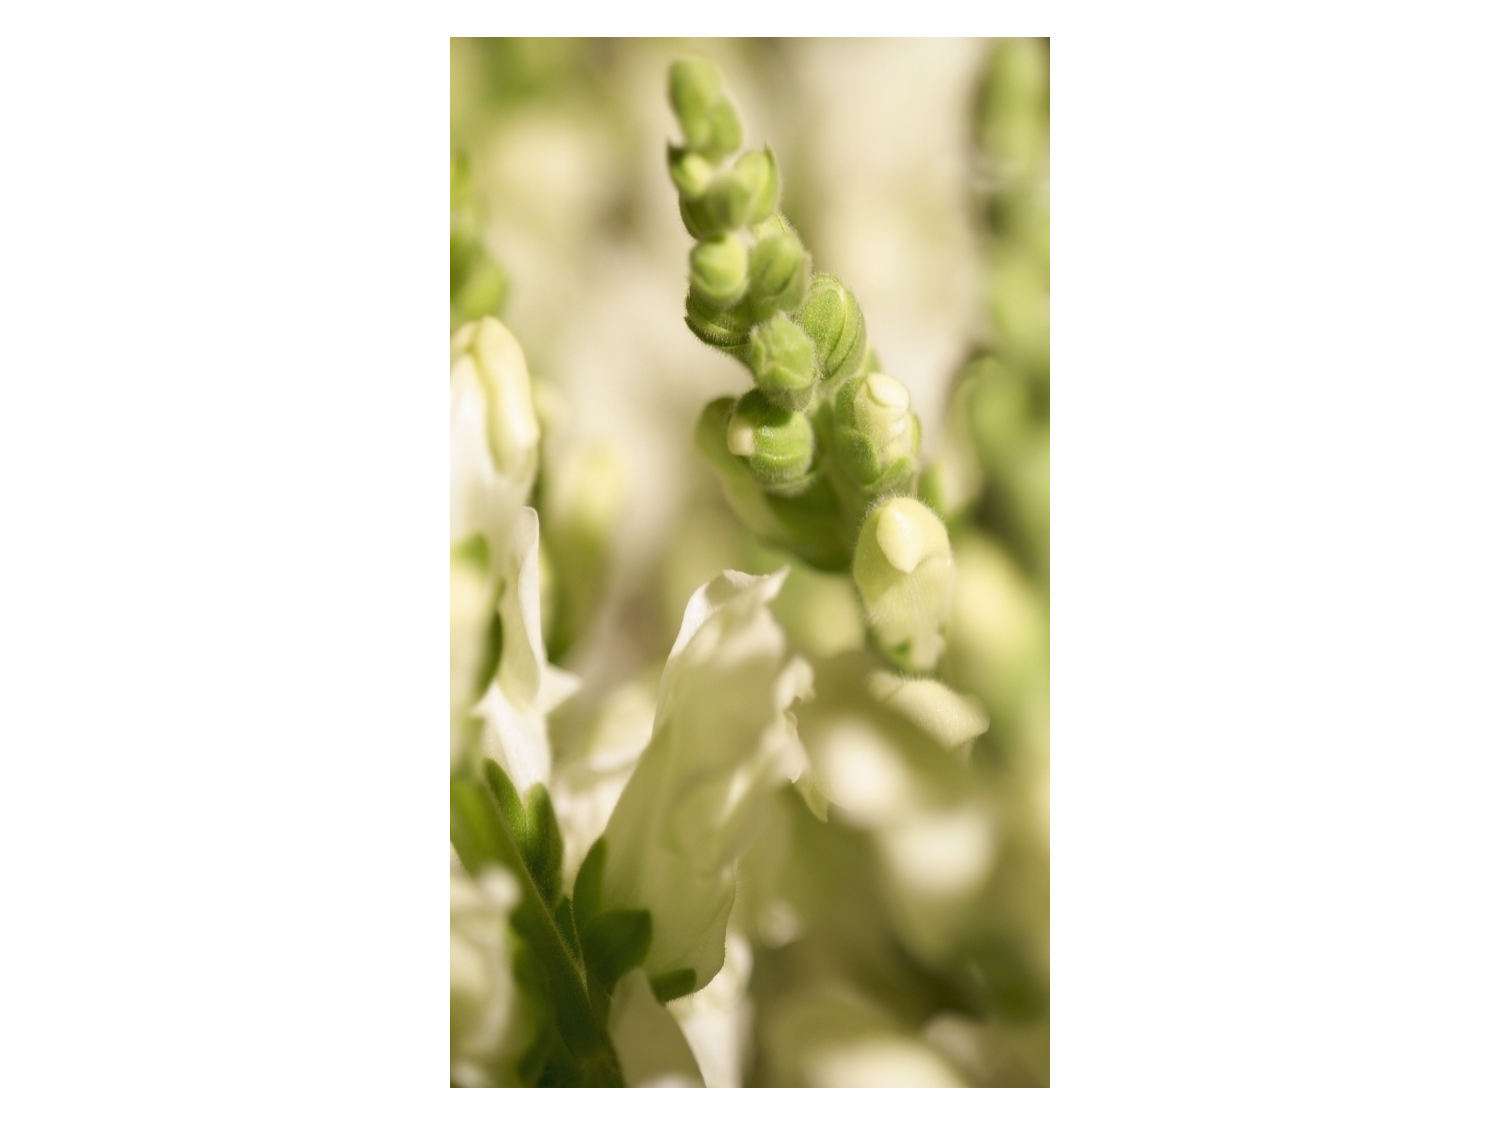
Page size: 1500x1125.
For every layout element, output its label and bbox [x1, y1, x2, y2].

picture [449, 37, 1051, 1088]
